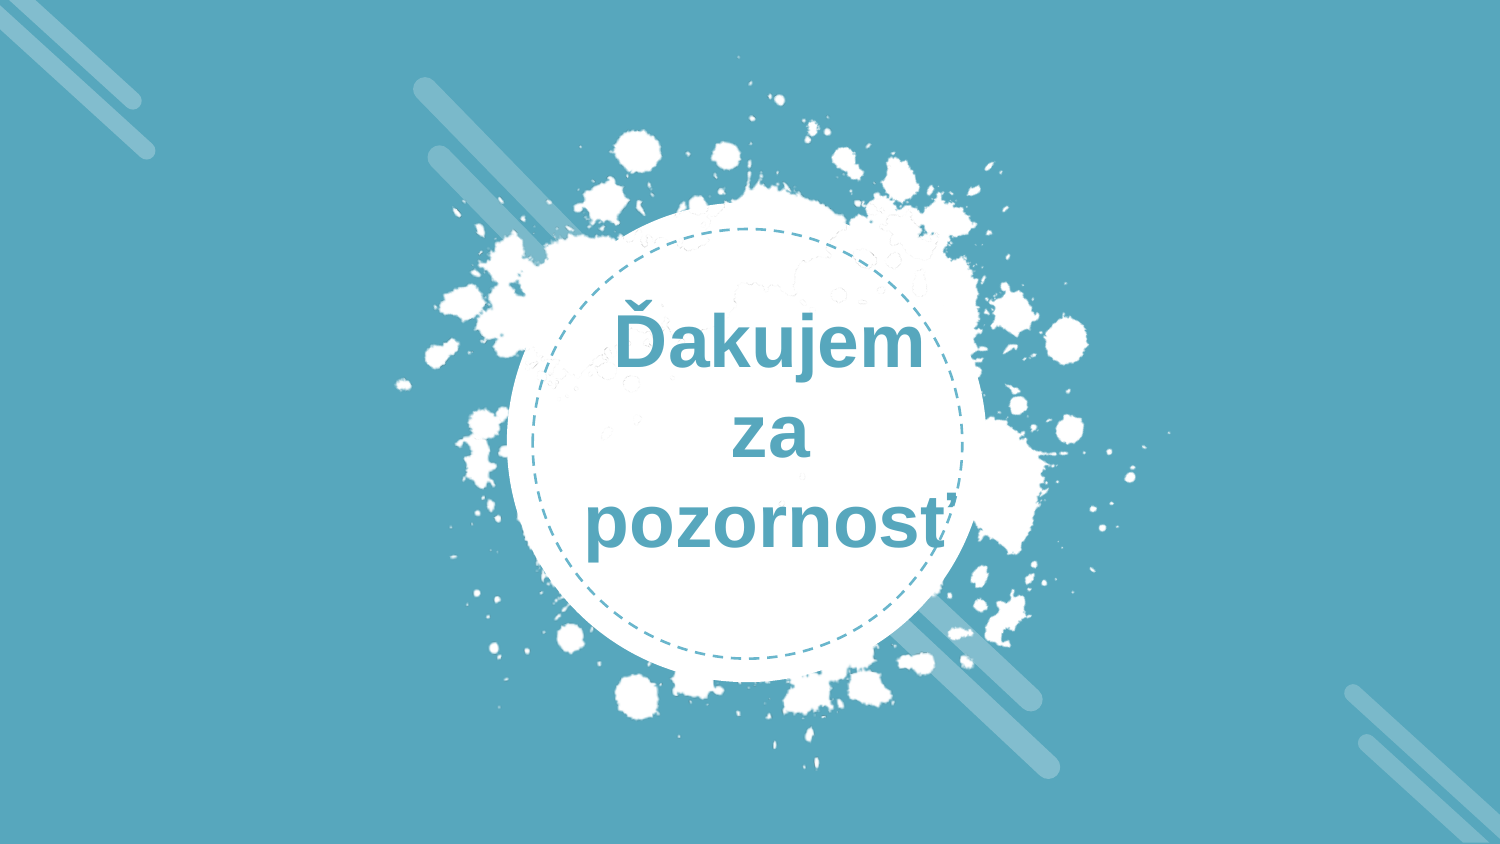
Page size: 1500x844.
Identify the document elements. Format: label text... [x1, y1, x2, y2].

picture [335, 0, 1256, 809]
list Ďakujem za pozornosť [556, 374, 985, 481]
